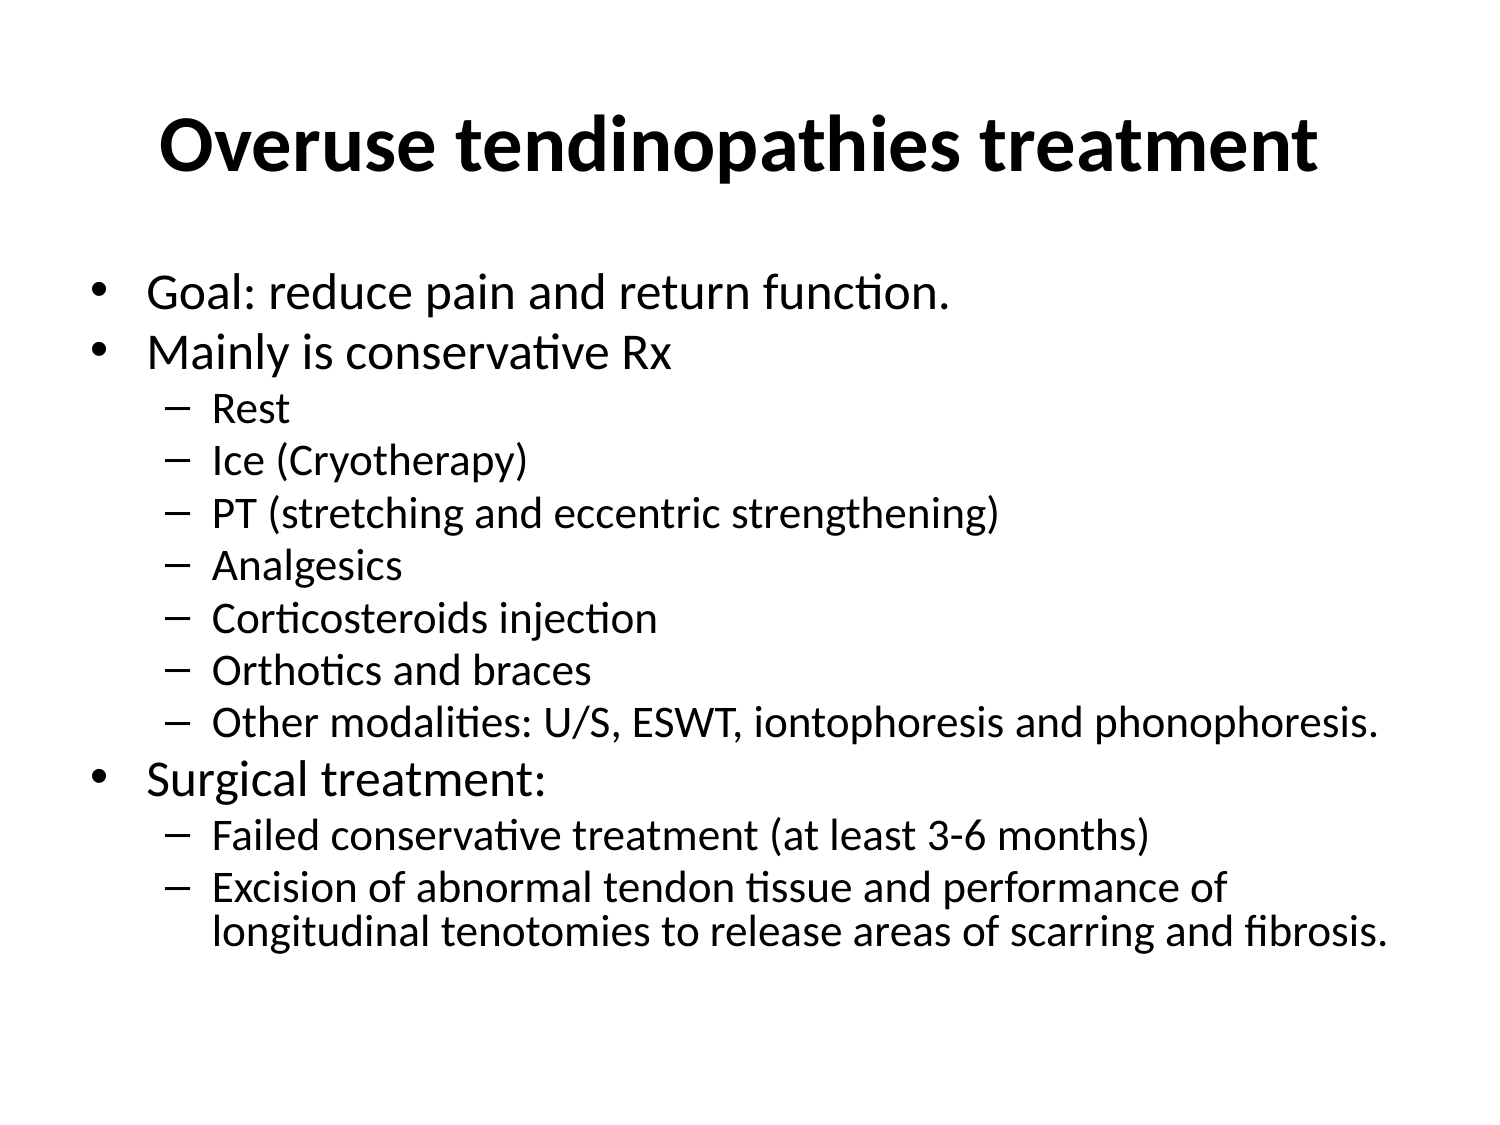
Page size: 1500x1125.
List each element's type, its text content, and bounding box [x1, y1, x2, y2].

list Goal: reduce pain and return function. Mainly is conservative Rx Rest Ice (Cryotherapy) PT (stretching and eccentric strengthening) Analgesics Corticosteroids injection Orthotics and braces Other modalities: U/S, ESWT, iontophoresis and phonophoresis. Surgical treatment: Failed conservative treatment (at least 3-6 months) Excision of abnormal tendon tissue and performance of longitudinal tenotomies to release areas of scarring and fibrosis. [75, 262, 1425, 1125]
title Overuse tendinopathies treatment [75, 45, 1425, 233]
